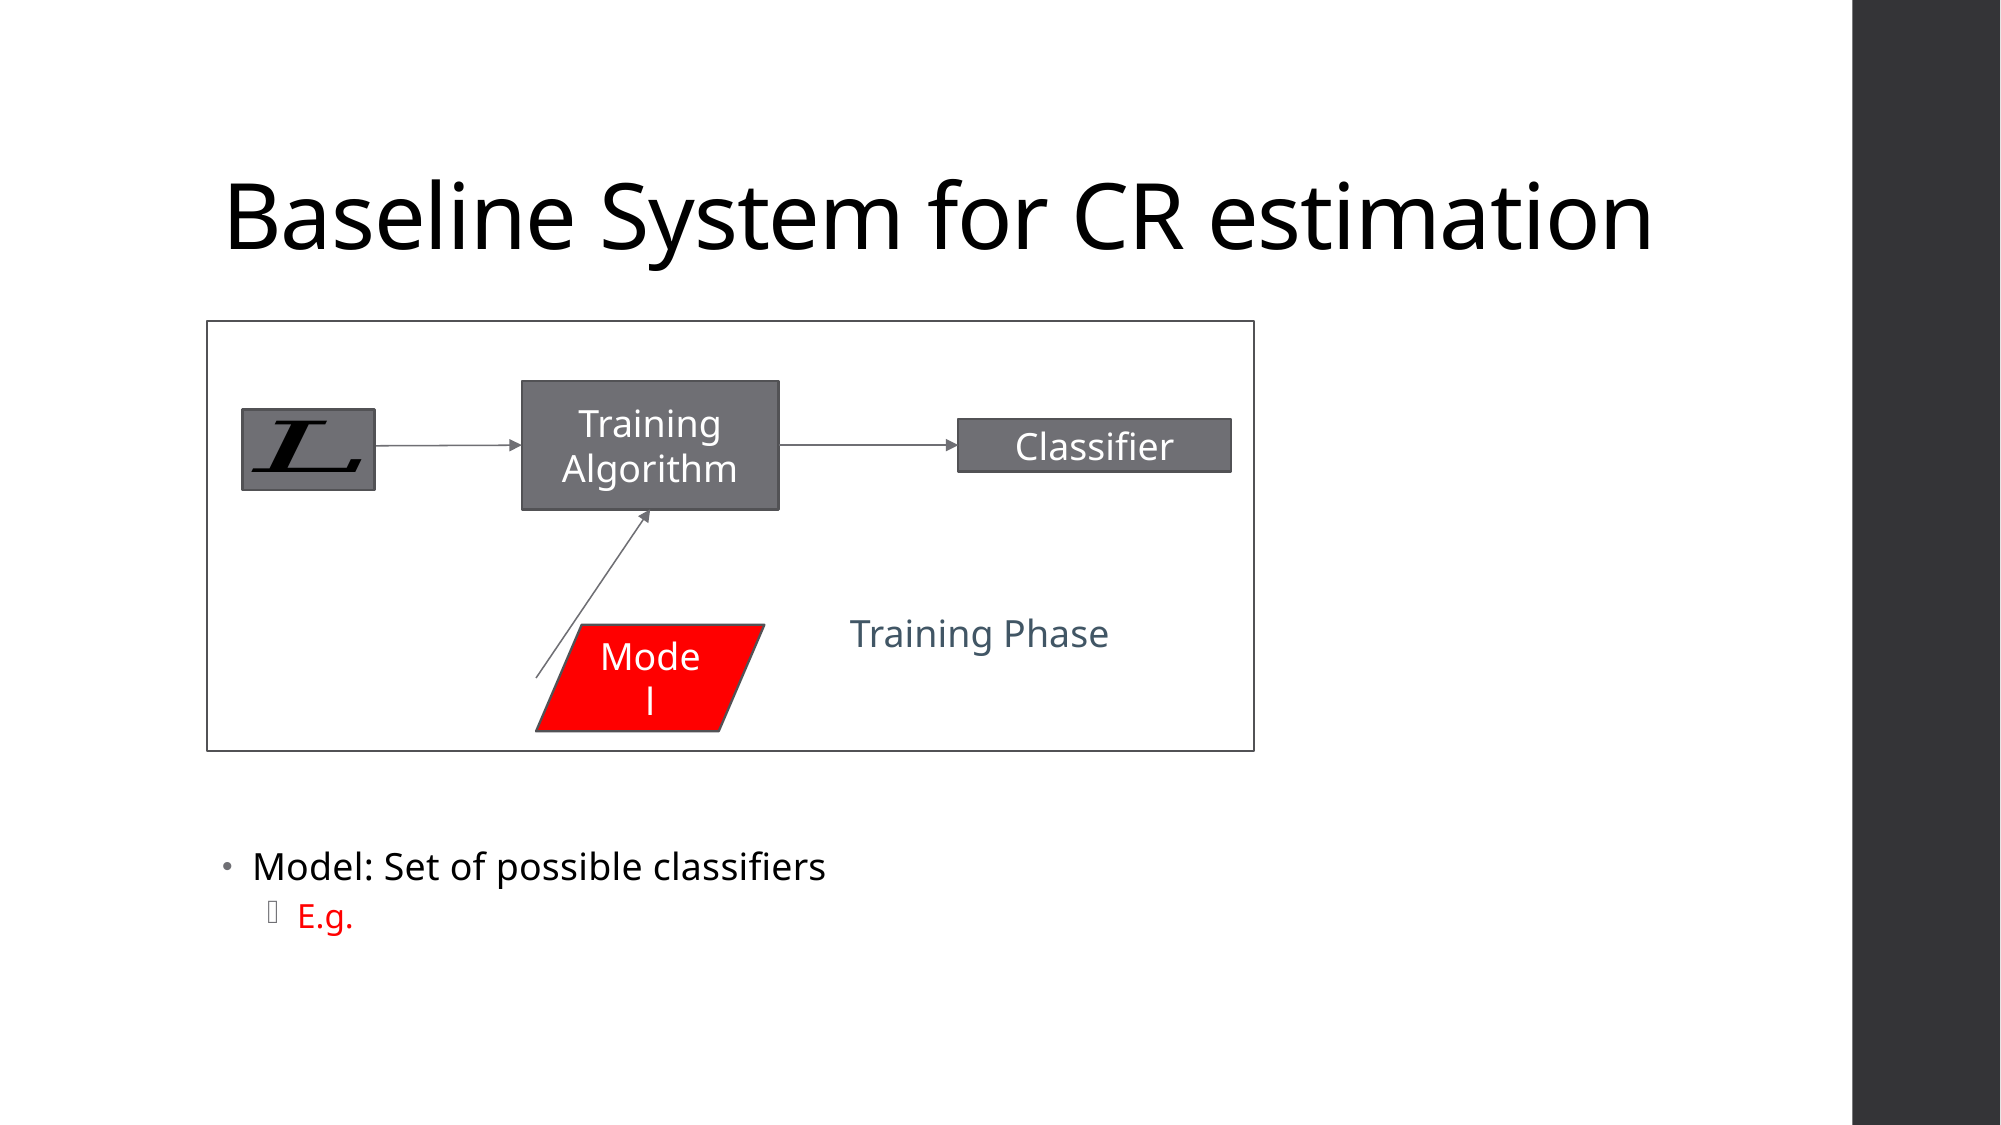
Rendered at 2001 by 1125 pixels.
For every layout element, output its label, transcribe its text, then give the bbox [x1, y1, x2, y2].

title Baseline System for CR estimation [206, 60, 1797, 278]
text_box [206, 320, 1255, 752]
